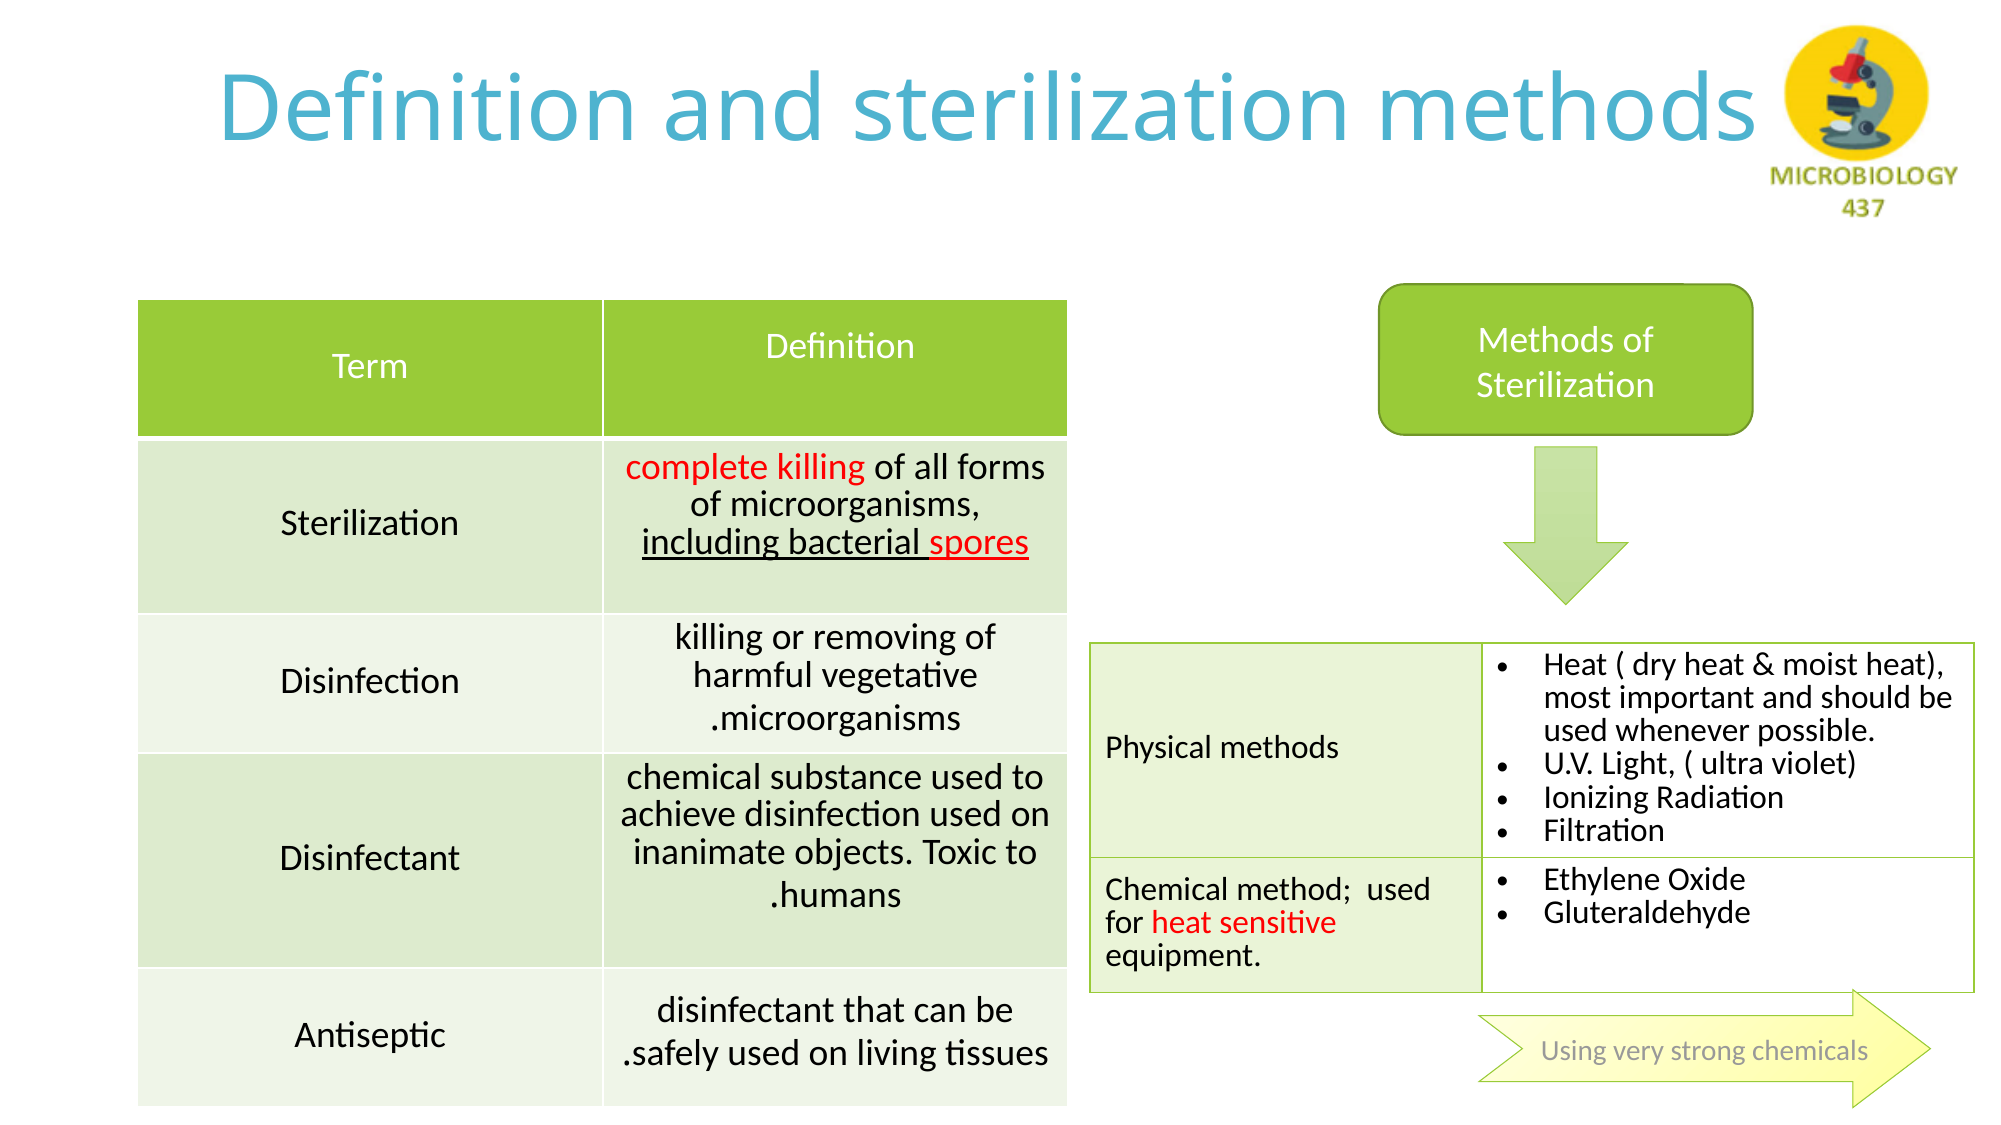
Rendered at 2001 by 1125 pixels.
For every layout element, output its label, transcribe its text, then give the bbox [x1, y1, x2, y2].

text_box [1502, 446, 1630, 606]
table_cell disinfectant that can be safely used on living tissues. [604, 969, 1067, 1106]
table_cell complete killing of all forms of microorganisms, including bacterial spores [604, 441, 1067, 613]
title Definition and sterilization methods [137, 59, 1863, 163]
table_header Term [138, 300, 602, 436]
text_box Methods of Sterilization [1377, 283, 1754, 436]
table_header Heat ( dry heat & moist heat), most important and should be used whenever possible. U.V. Light, ( ultra violet) Ionizing Radiation Filtration [1483, 644, 1973, 857]
picture [1697, 0, 2000, 244]
table_cell Ethylene Oxide Gluteraldehyde [1483, 858, 1973, 992]
table_cell Disinfection [138, 615, 602, 752]
table_cell Disinfectant [138, 754, 602, 967]
table_header Definition [604, 300, 1067, 436]
table_cell chemical substance used to achieve disinfection used on inanimate objects. Toxic to humans. [604, 754, 1067, 967]
text_box Using very strong chemicals [1477, 988, 1932, 1109]
table_cell Antiseptic [138, 969, 602, 1106]
table_header Physical methods [1091, 644, 1481, 857]
table_cell killing or removing of harmful vegetative microorganisms. [604, 615, 1067, 752]
table_cell Chemical method; used for heat sensitive equipment. [1091, 858, 1481, 992]
table_cell Sterilization [138, 441, 602, 613]
